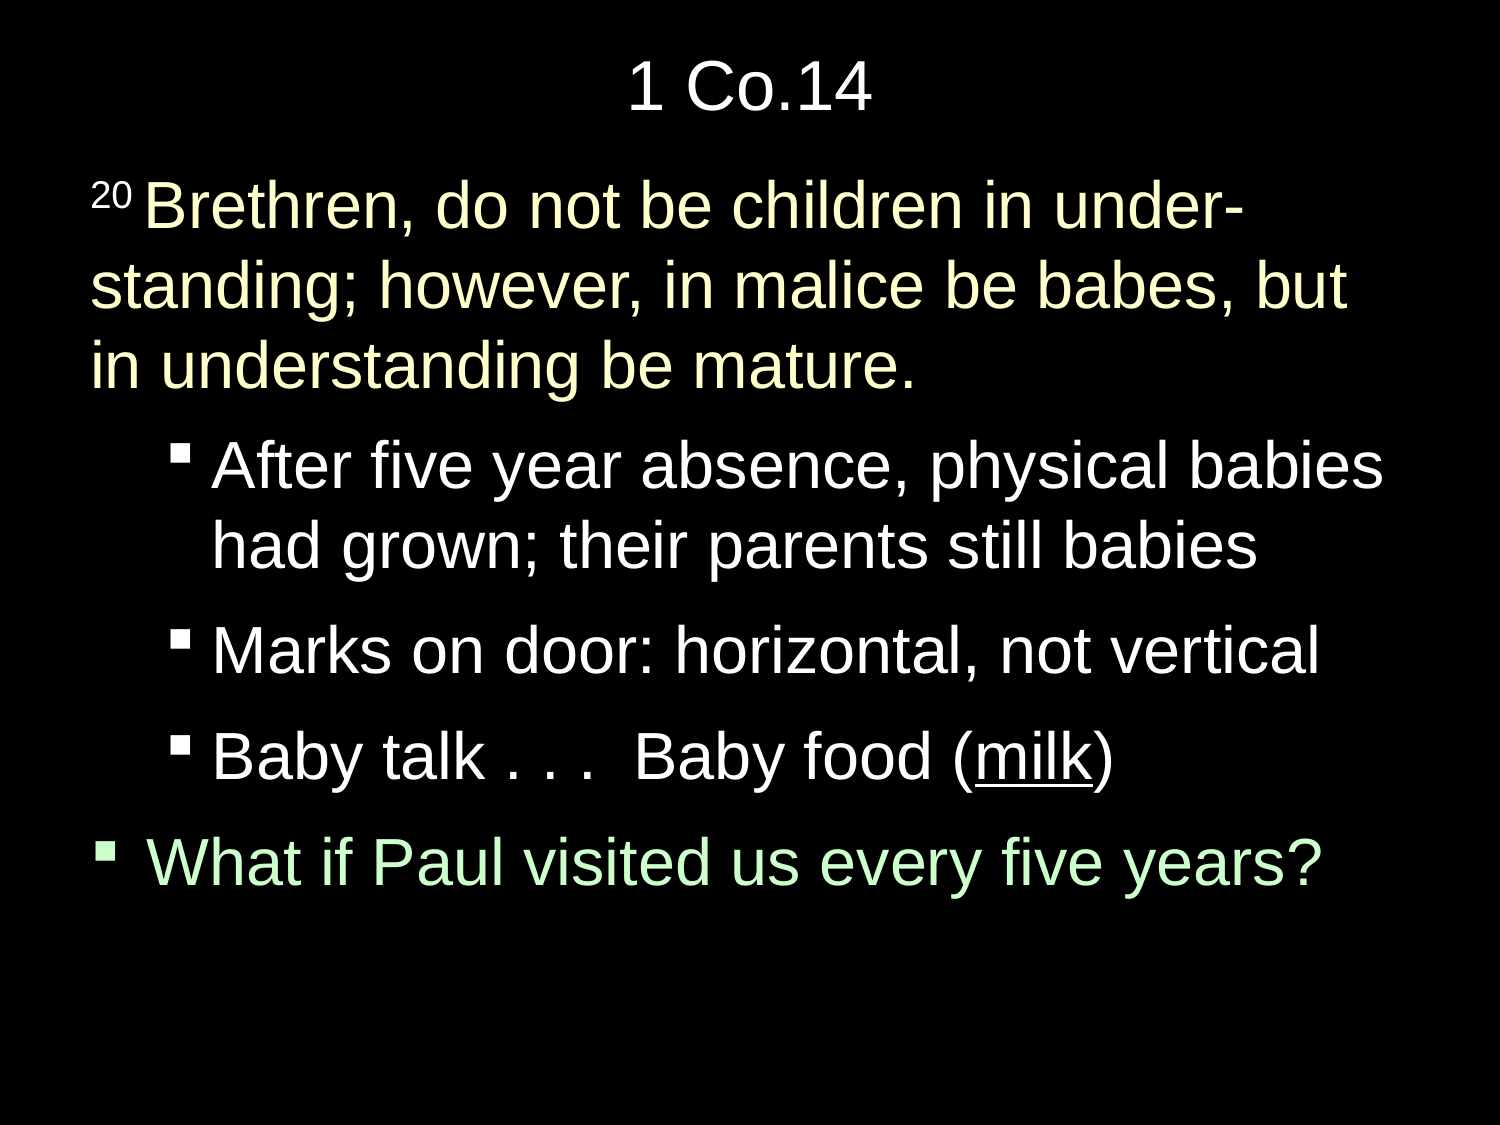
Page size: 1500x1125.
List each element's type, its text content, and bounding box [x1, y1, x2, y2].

title 1 Co.14 [75, 9, 1425, 154]
list 20 Brethren, do not be children in under-standing; however, in malice be babes, but in understanding be mature. After five year absence, physical babies had grown; their parents still babies Marks on door: horizontal, not vertical Baby talk . . . Baby food (milk) What if Paul visited us every five years? [75, 154, 1425, 1038]
